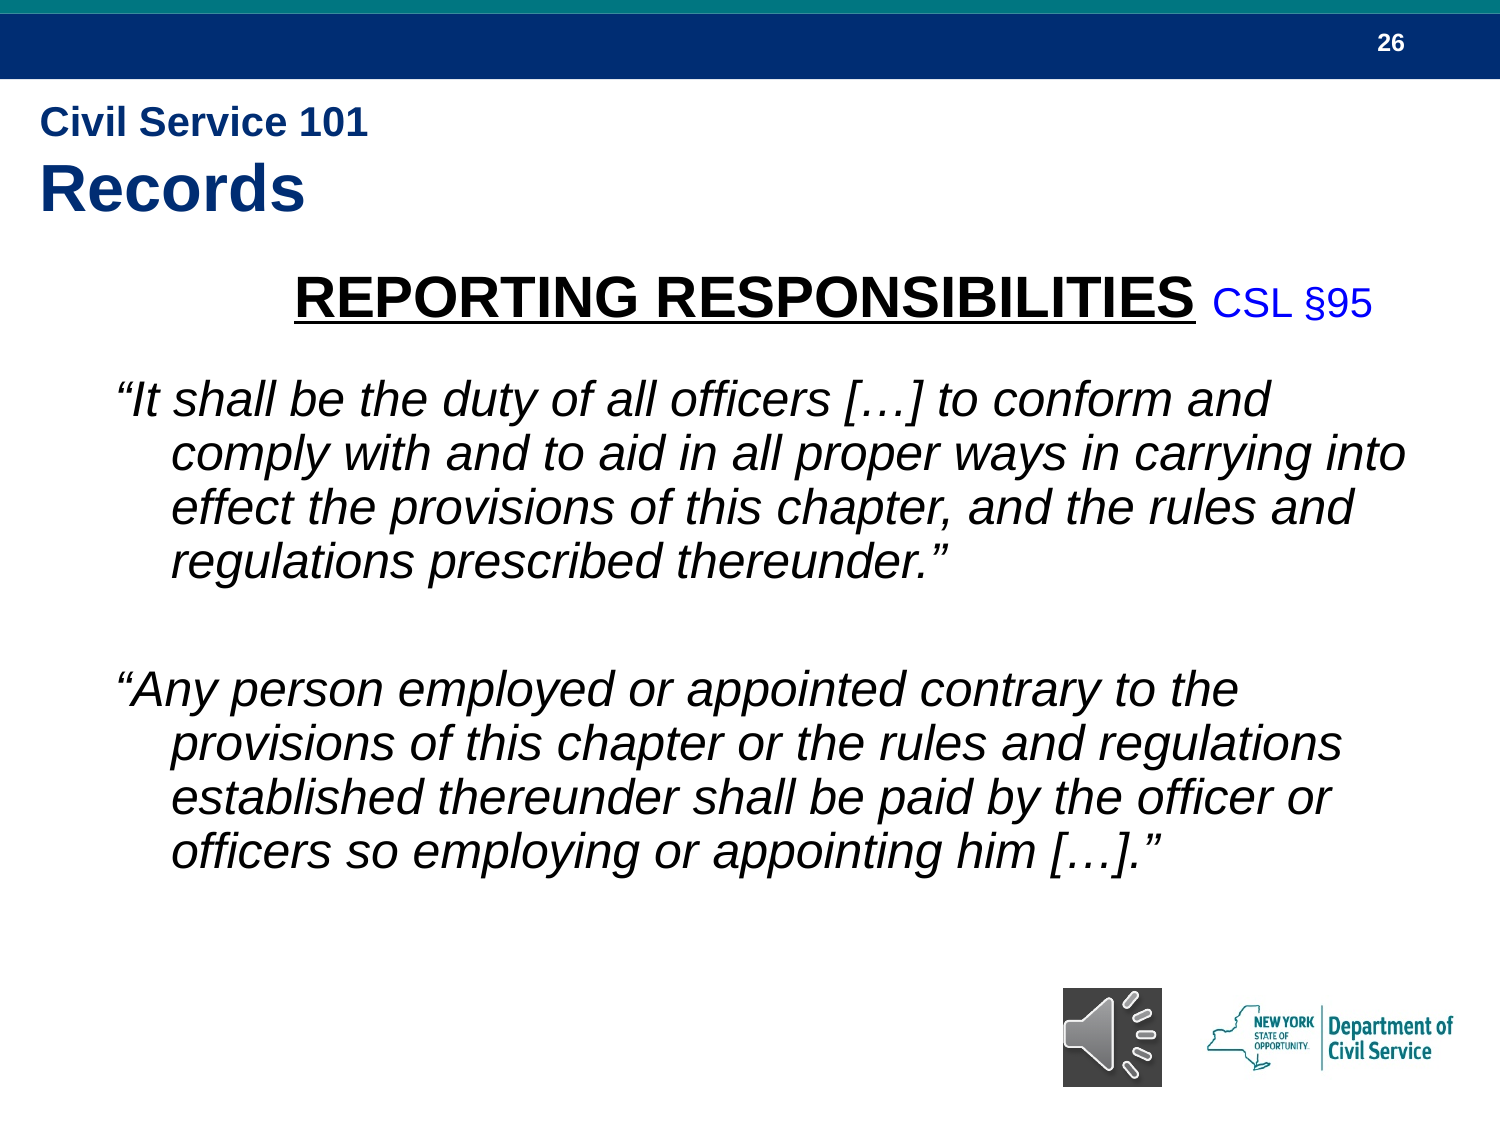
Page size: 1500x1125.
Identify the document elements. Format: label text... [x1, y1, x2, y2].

text_box REPORTING RESPONSIBILITIES CSL §95 [195, 251, 1473, 337]
picture [1062, 987, 1163, 1088]
list “It shall be the duty of all officers […] to conform and comply with and to aid in all proper ways in carrying into effect the provisions of this chapter, and the rules and regulations prescribed thereunder.” “Any person employed or appointed contrary to the provisions of this chapter or the rules and regulations established thereunder shall be paid by the officer or officers so employing or appointing him […].” [99, 366, 1450, 1125]
text_box Civil Service 101 Records [24, 87, 1450, 233]
picture [1450, 995, 1460, 1080]
